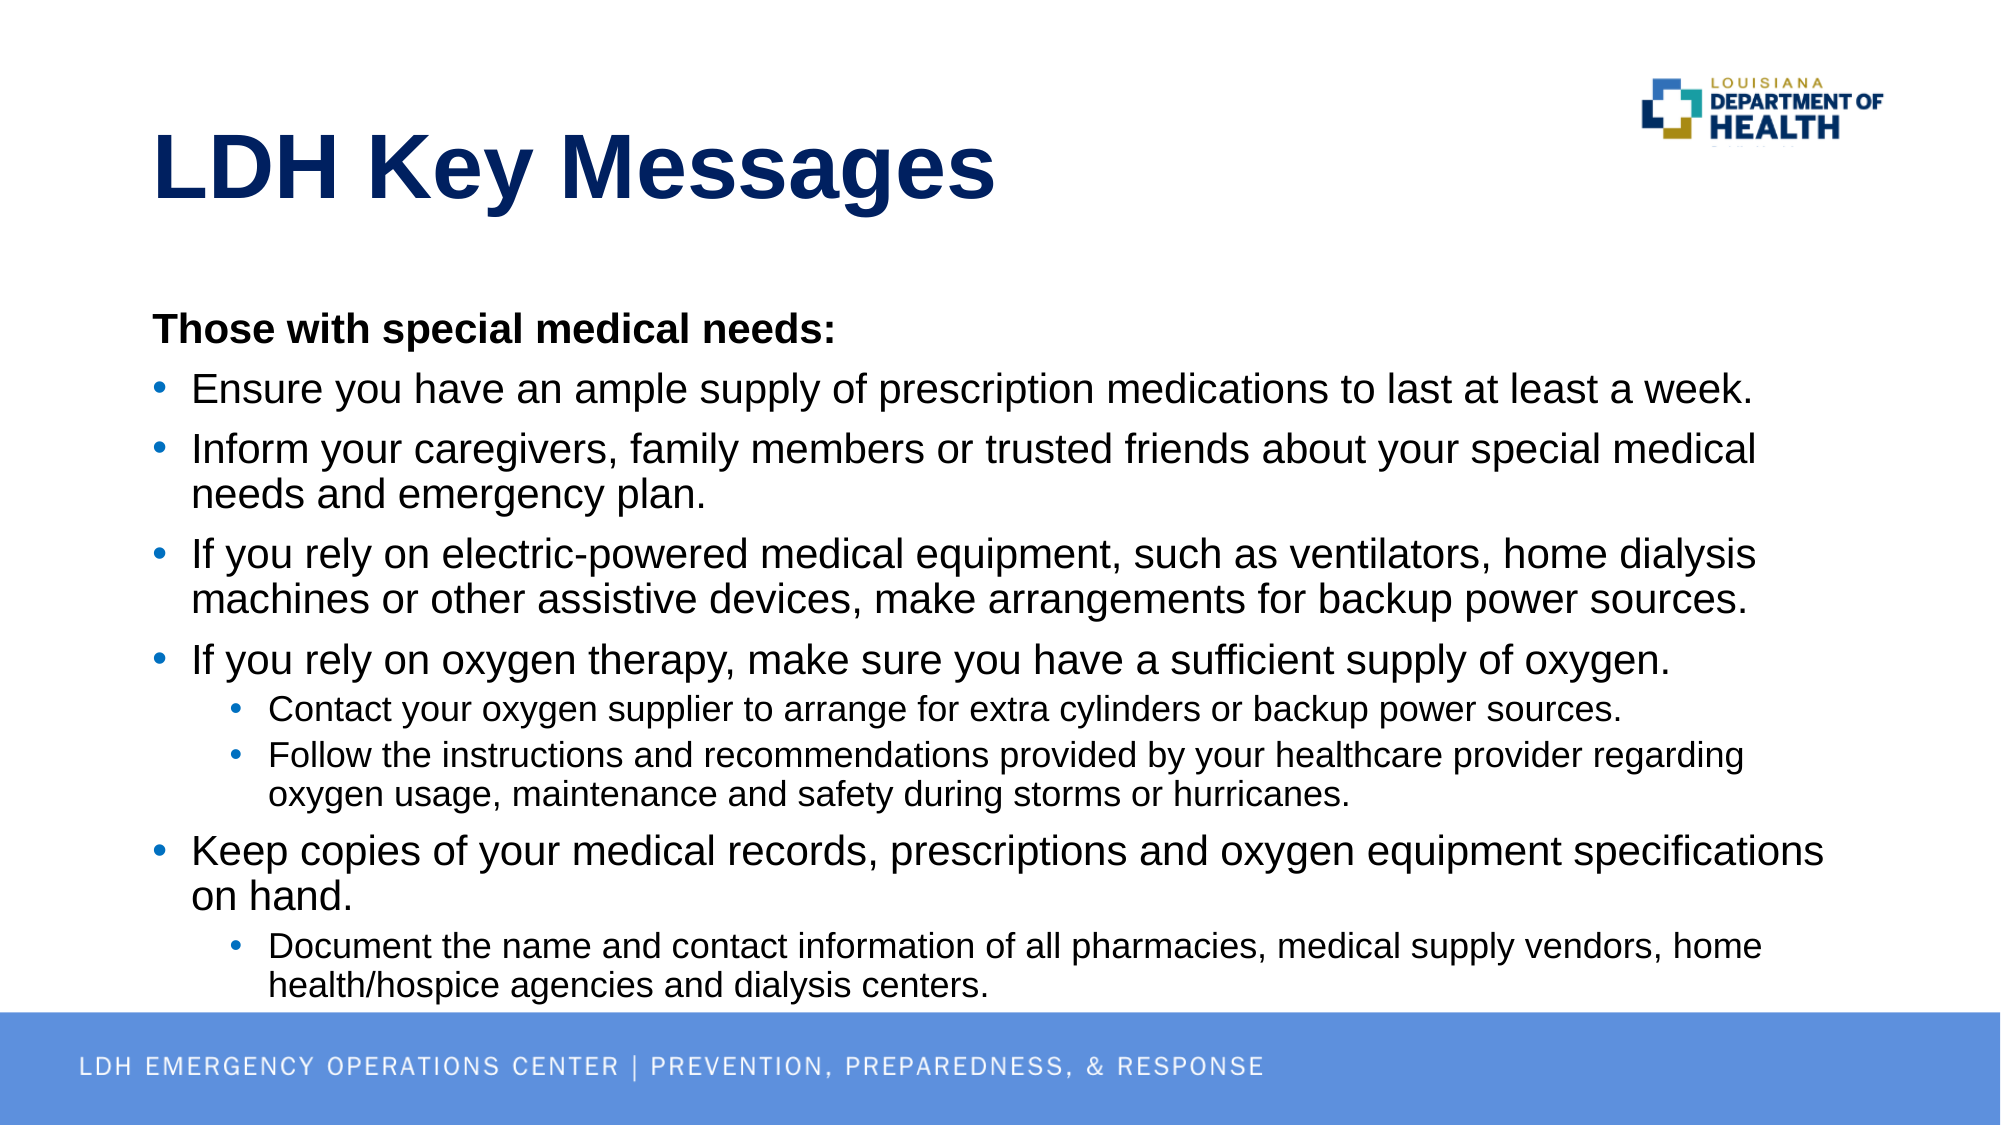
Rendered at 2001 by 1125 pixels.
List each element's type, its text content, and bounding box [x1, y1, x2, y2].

picture [0, 0, 2001, 1125]
title LDH Key Messages [137, 59, 1863, 278]
list Those with special medical needs: Ensure you have an ample supply of prescription medications to last at least a week. Inform your caregivers, family members or trusted friends about your special medical needs and emergency plan. If you rely on electric-powered medical equipment, such as ventilators, home dialysis machines or other assistive devices, make arrangements for backup power sources. If you rely on oxygen therapy, make sure you have a sufficient supply of oxygen. Contact your oxygen supplier to arrange for extra cylinders or backup power sources. Follow the instructions and recommendations provided by your healthcare provider regarding oxygen usage, maintenance and safety during storms or hurricanes. Keep copies of your medical records, prescriptions and oxygen equipment specifications on hand. Document the name and contact information of all pharmacies, medical supply vendors, home health/hospice agencies and dialysis centers. [137, 299, 1863, 1014]
